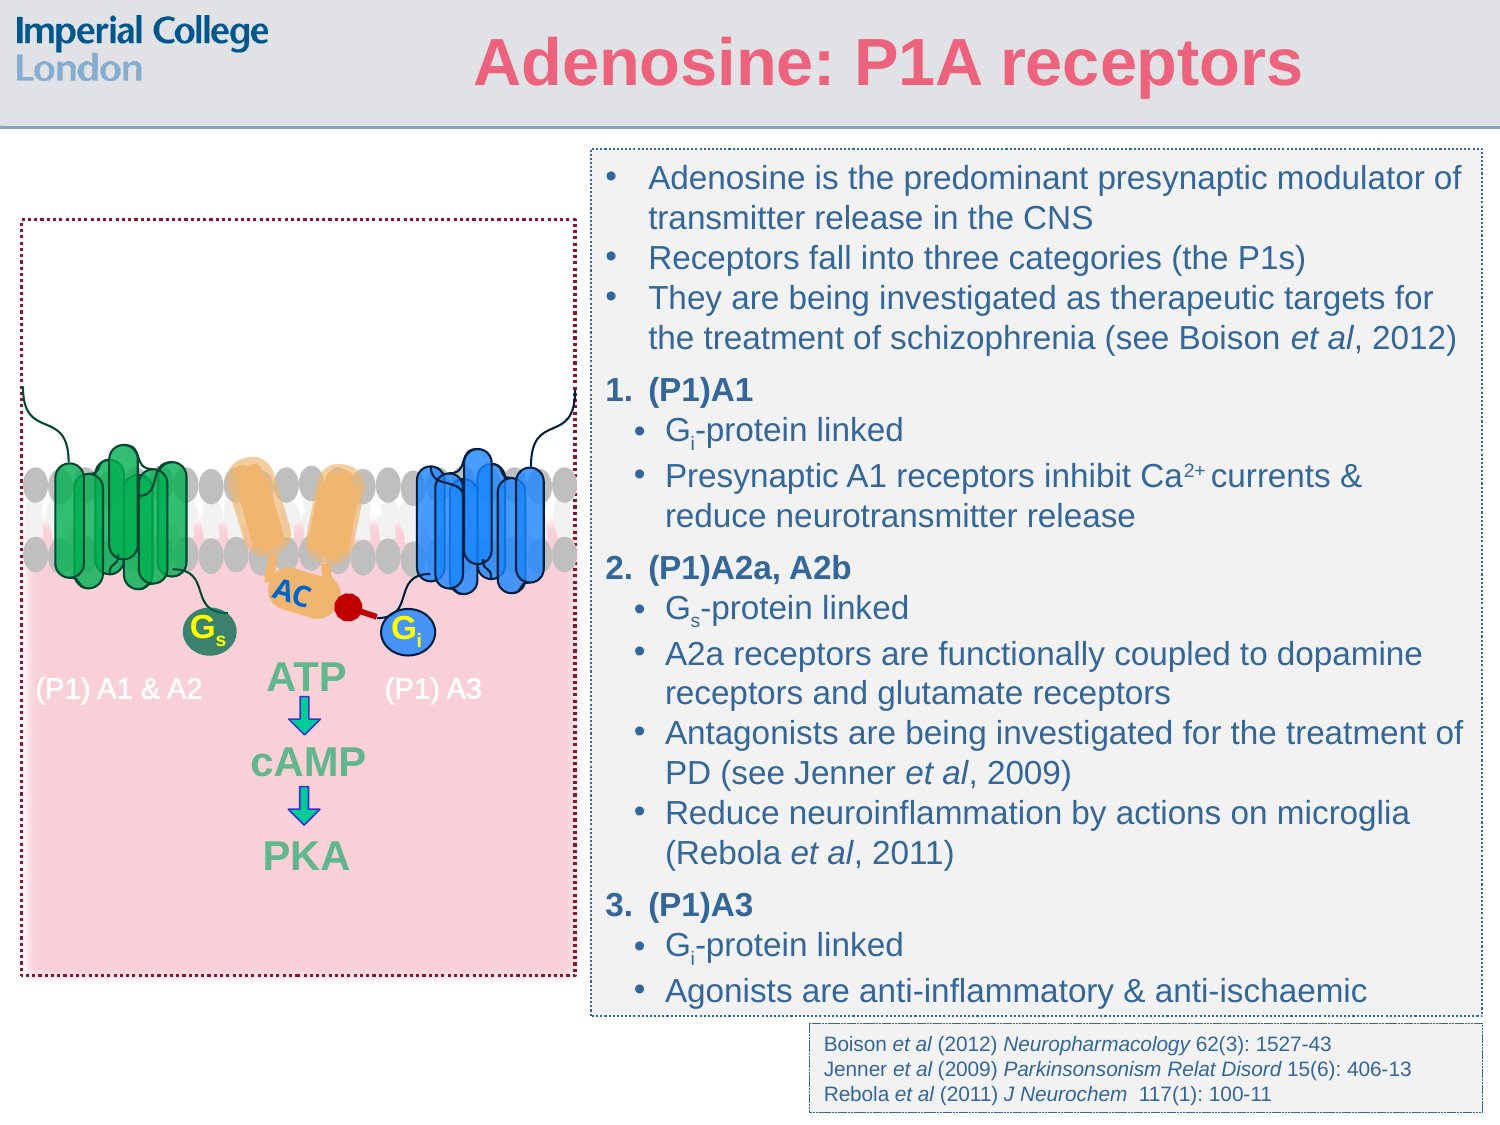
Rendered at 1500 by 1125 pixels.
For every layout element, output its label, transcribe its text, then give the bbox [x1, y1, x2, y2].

text_box Adenosine is the predominant presynaptic modulator of transmitter release in the CNS Receptors fall into three categories (the P1s) They are being investigated as therapeutic targets for the treatment of schizophrenia (see Boison et al, 2012) (P1)A1 Gi-protein linked Presynaptic A1 receptors inhibit Ca2+ currents & reduce neurotransmitter release (P1)A2a, A2b Gs-protein linked A2a receptors are functionally coupled to dopamine receptors and glutamate receptors Antagonists are being investigated for the treatment of PD (see Jenner et al, 2009) Reduce neuroinflammation by actions on microglia (Rebola et al, 2011) (P1)A3 Gi-protein linked Agonists are anti-inflammatory & anti-ischaemic [590, 149, 1483, 1017]
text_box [22, 386, 383, 887]
text_box Boison et al (2012) Neuropharmacology 62(3): 1527-43 Jenner et al (2009) Parkinsonsonism Relat Disord 15(6): 406-13 Rebola et al (2011) J Neurochem 117(1): 100-11 [809, 1023, 1483, 1113]
picture [0, 0, 1500, 129]
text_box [348, 389, 576, 656]
text_box [21, 219, 575, 389]
text_box Adenosine: P1A receptors [277, 11, 1500, 107]
text_box [21, 662, 575, 976]
